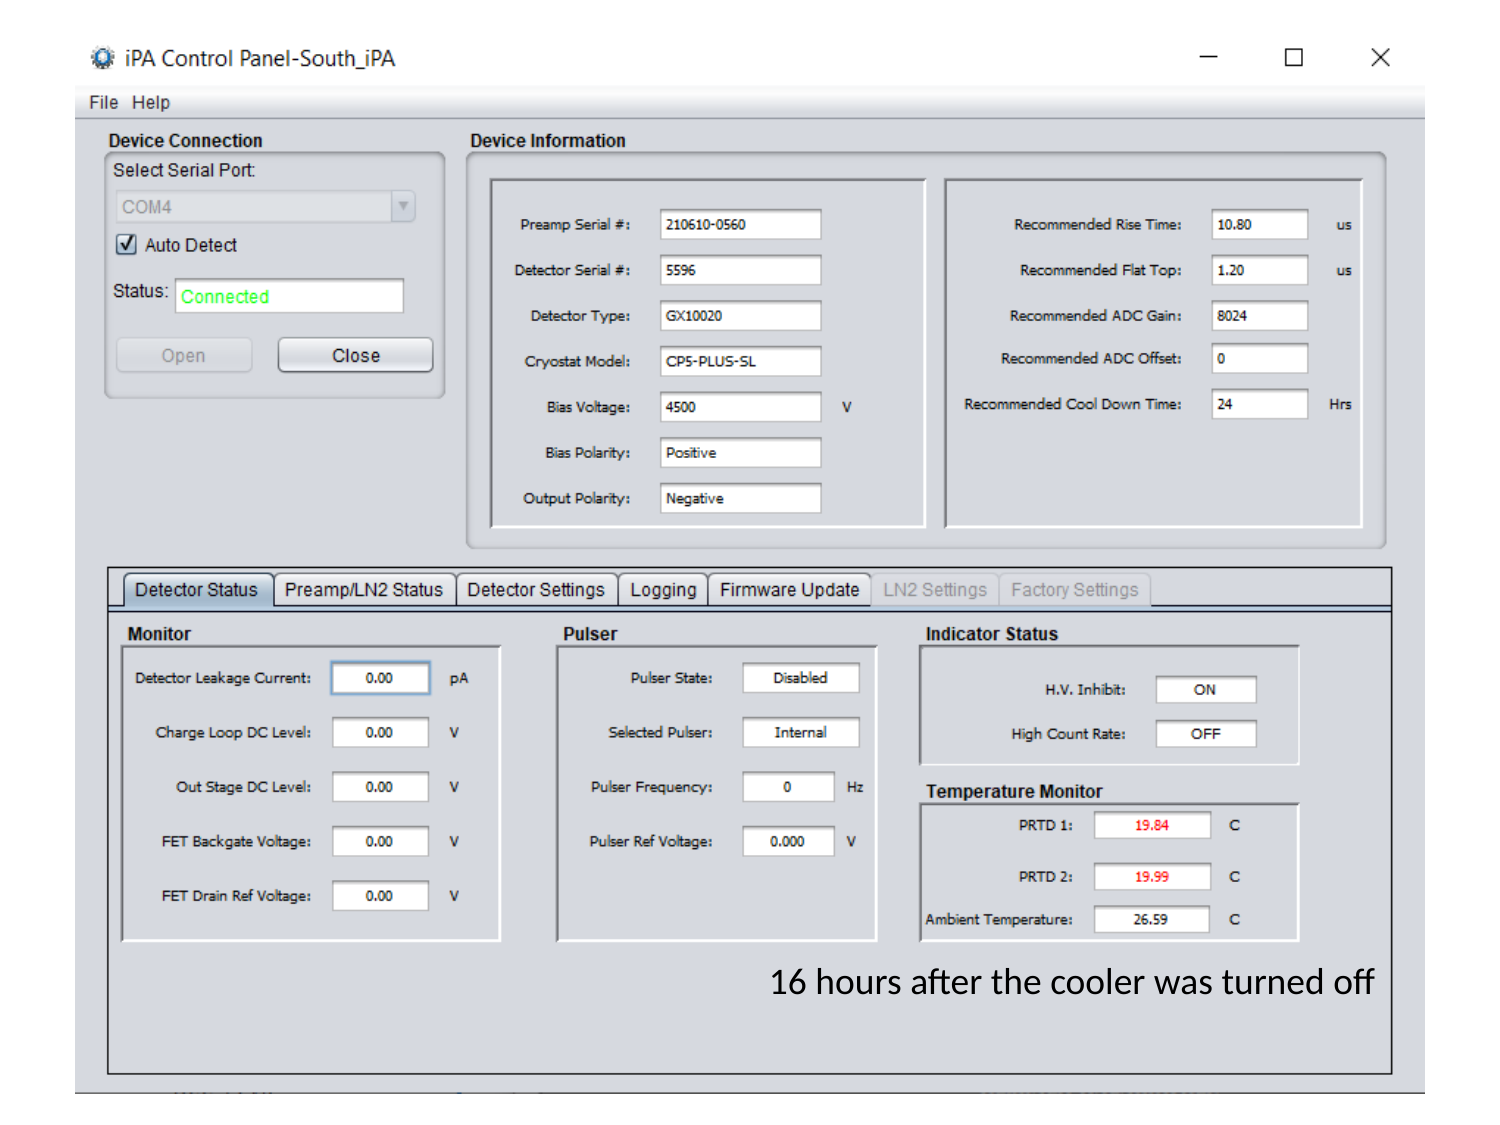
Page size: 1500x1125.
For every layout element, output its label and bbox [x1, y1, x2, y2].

picture [74, 31, 1425, 1094]
